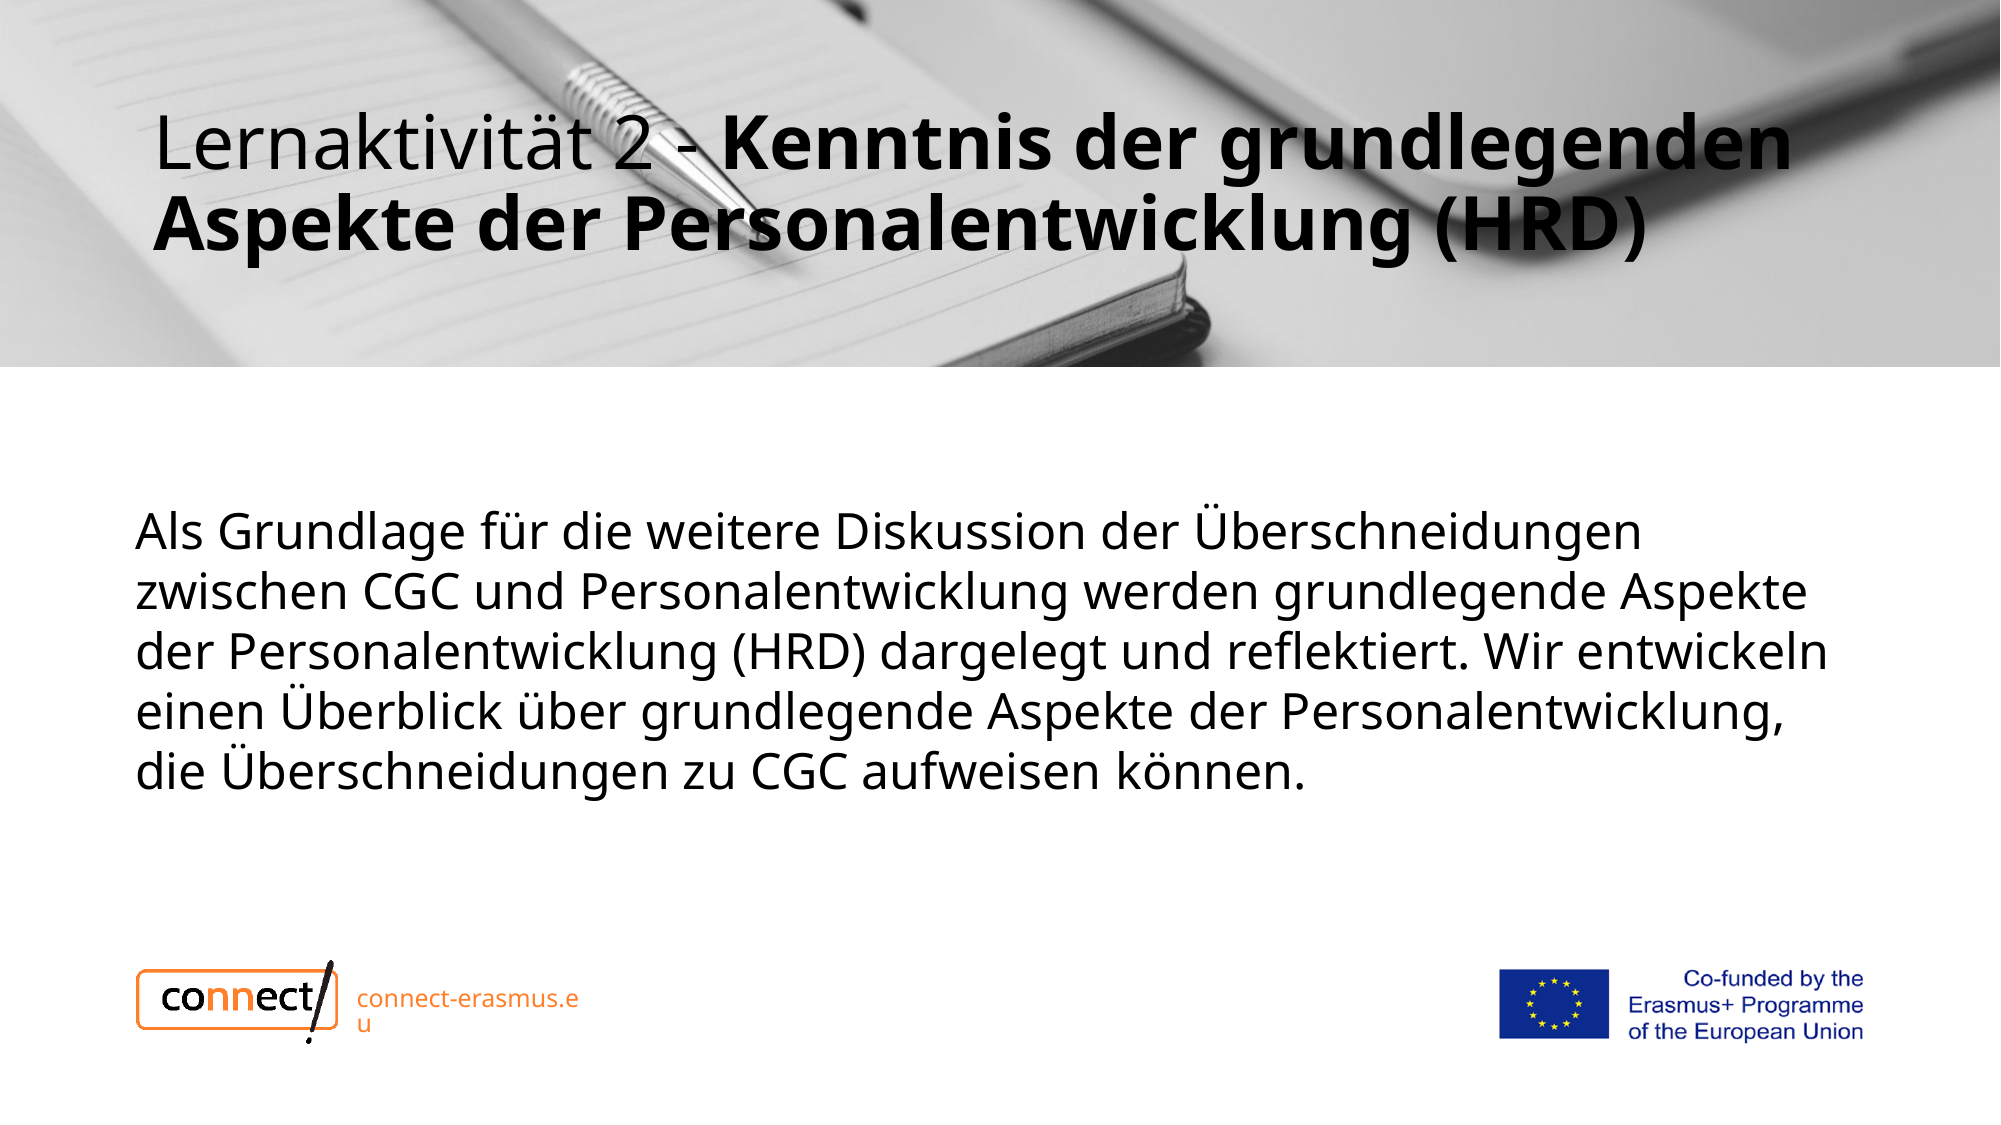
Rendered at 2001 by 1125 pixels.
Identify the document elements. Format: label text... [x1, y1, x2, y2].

picture [136, 960, 338, 1044]
picture [1498, 968, 1863, 1044]
title Lernaktivität 2 - Kenntnis der grundlegenden Aspekte der Personalentwicklung (HRD) [138, 87, 1862, 275]
list Als Grundlage für die weitere Diskussion der Überschneidungen zwischen CGC und Personalentwicklung werden grundlegende Aspekte der Personalentwicklung (HRD) dargelegt und reflektiert. Wir entwickeln einen Überblick über grundlegende Aspekte der Personalentwicklung, die Überschneidungen zu CGC aufweisen können. [120, 492, 1880, 775]
footer connect-erasmus.eu [341, 976, 607, 1022]
picture [0, 0, 2000, 367]
